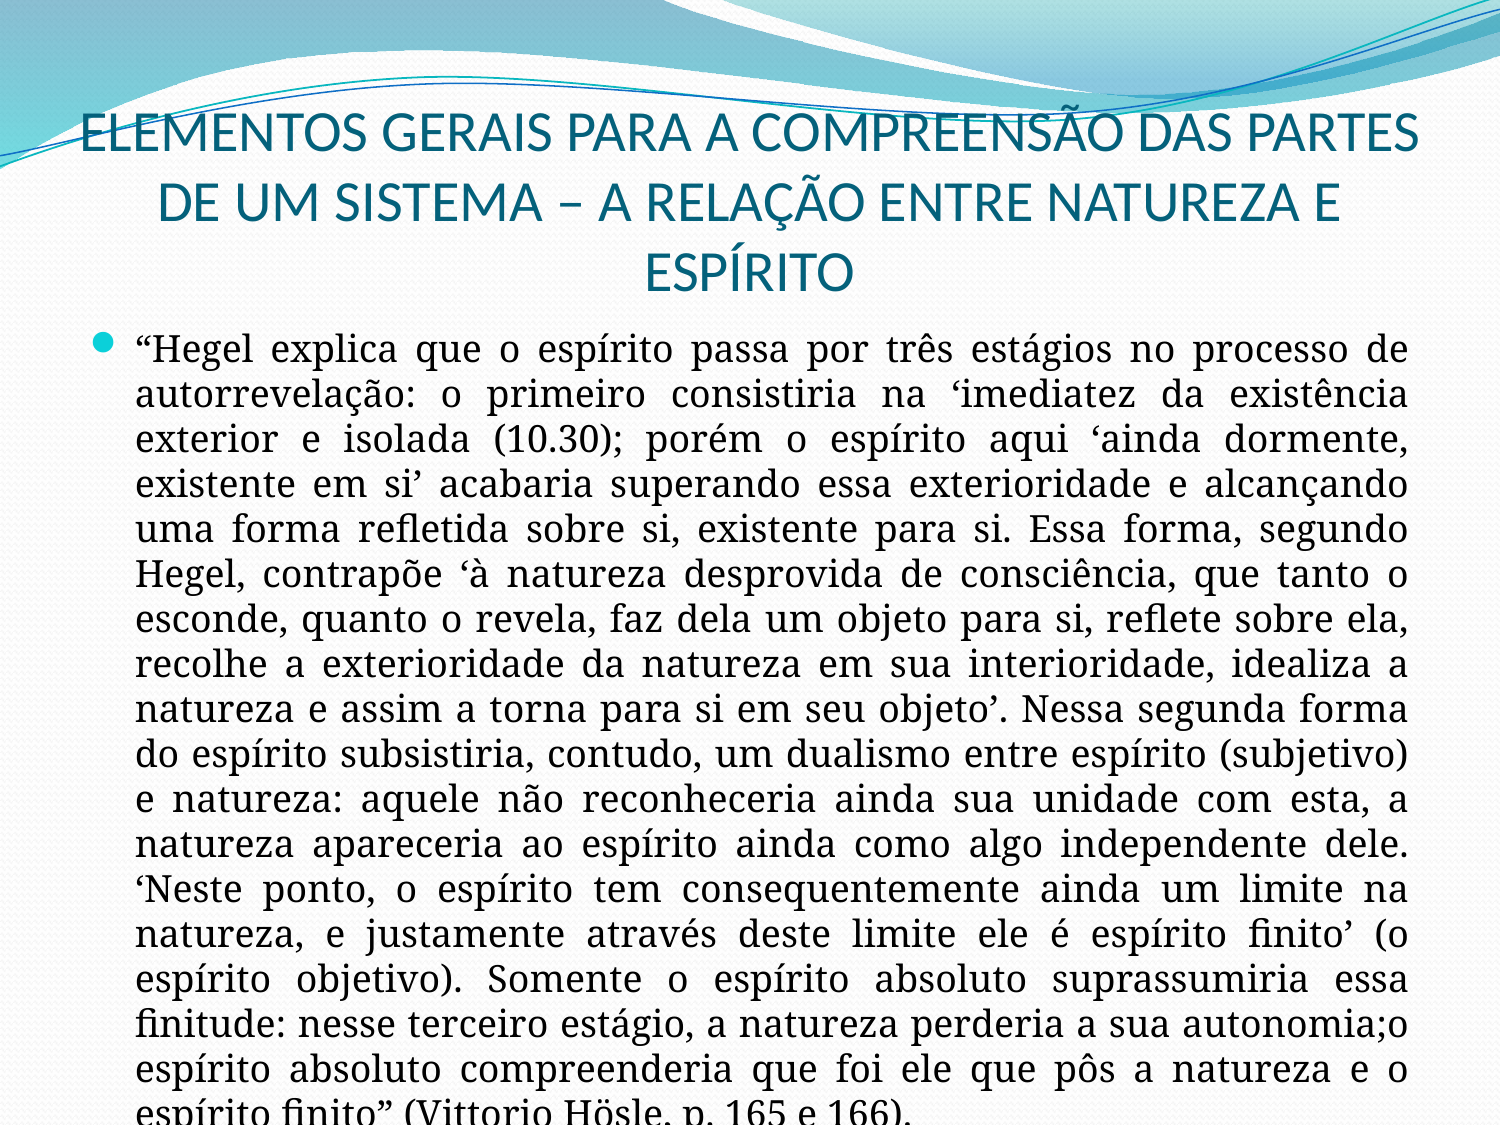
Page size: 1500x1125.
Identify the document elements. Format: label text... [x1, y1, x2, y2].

title ELEMENTOS GERAIS PARA A COMPREENSÃO DAS PARTES DE UM SISTEMA – A RELAÇÃO ENTRE NATUREZA E ESPÍRITO [75, 115, 1425, 303]
list “Hegel explica que o espírito passa por três estágios no processo de autorrevelação: o primeiro consistiria na ‘imediatez da existência exterior e isolada (10.30); porém o espírito aqui ‘ainda dormente, existente em si’ acabaria superando essa exterioridade e alcançando uma forma refletida sobre si, existente para si. Essa forma, segundo Hegel, contrapõe ‘à natureza desprovida de consciência, que tanto o esconde, quanto o revela, faz dela um objeto para si, reflete sobre ela, recolhe a exterioridade da natureza em sua interioridade, idealiza a natureza e assim a torna para si em seu objeto’. Nessa segunda forma do espírito subsistiria, contudo, um dualismo entre espírito (subjetivo) e natureza: aquele não reconheceria ainda sua unidade com esta, a natureza apareceria ao espírito ainda como algo independente dele. ‘Neste ponto, o espírito tem consequentemente ainda um limite na natureza, e justamente através deste limite ele é espírito finito’ (o espírito objetivo). Somente o espírito absoluto suprassumiria essa finitude: nesse terceiro estágio, a natureza perderia a sua autonomia;o espírito absoluto compreenderia que foi ele que pôs a natureza e o espírito finito” (Vittorio Hösle, p. 165 e 166). [75, 317, 1425, 1038]
